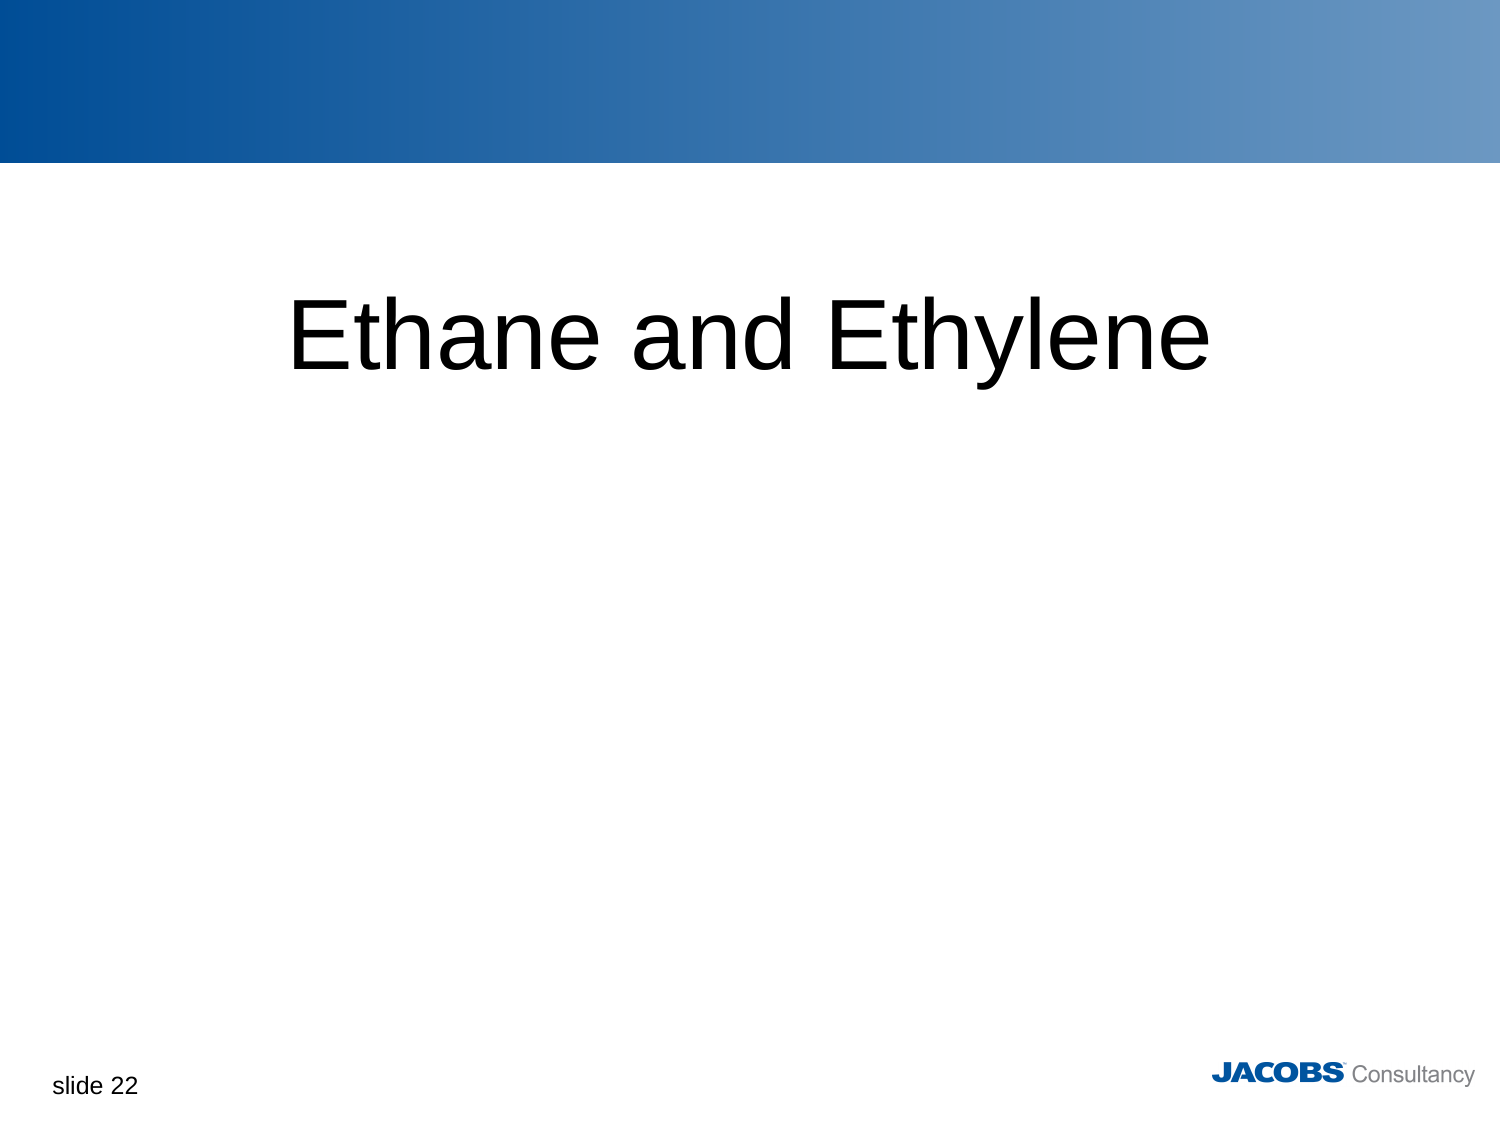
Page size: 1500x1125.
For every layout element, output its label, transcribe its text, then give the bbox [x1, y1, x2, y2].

title [75, 45, 1425, 125]
list Ethane and Ethylene [75, 262, 1425, 1005]
